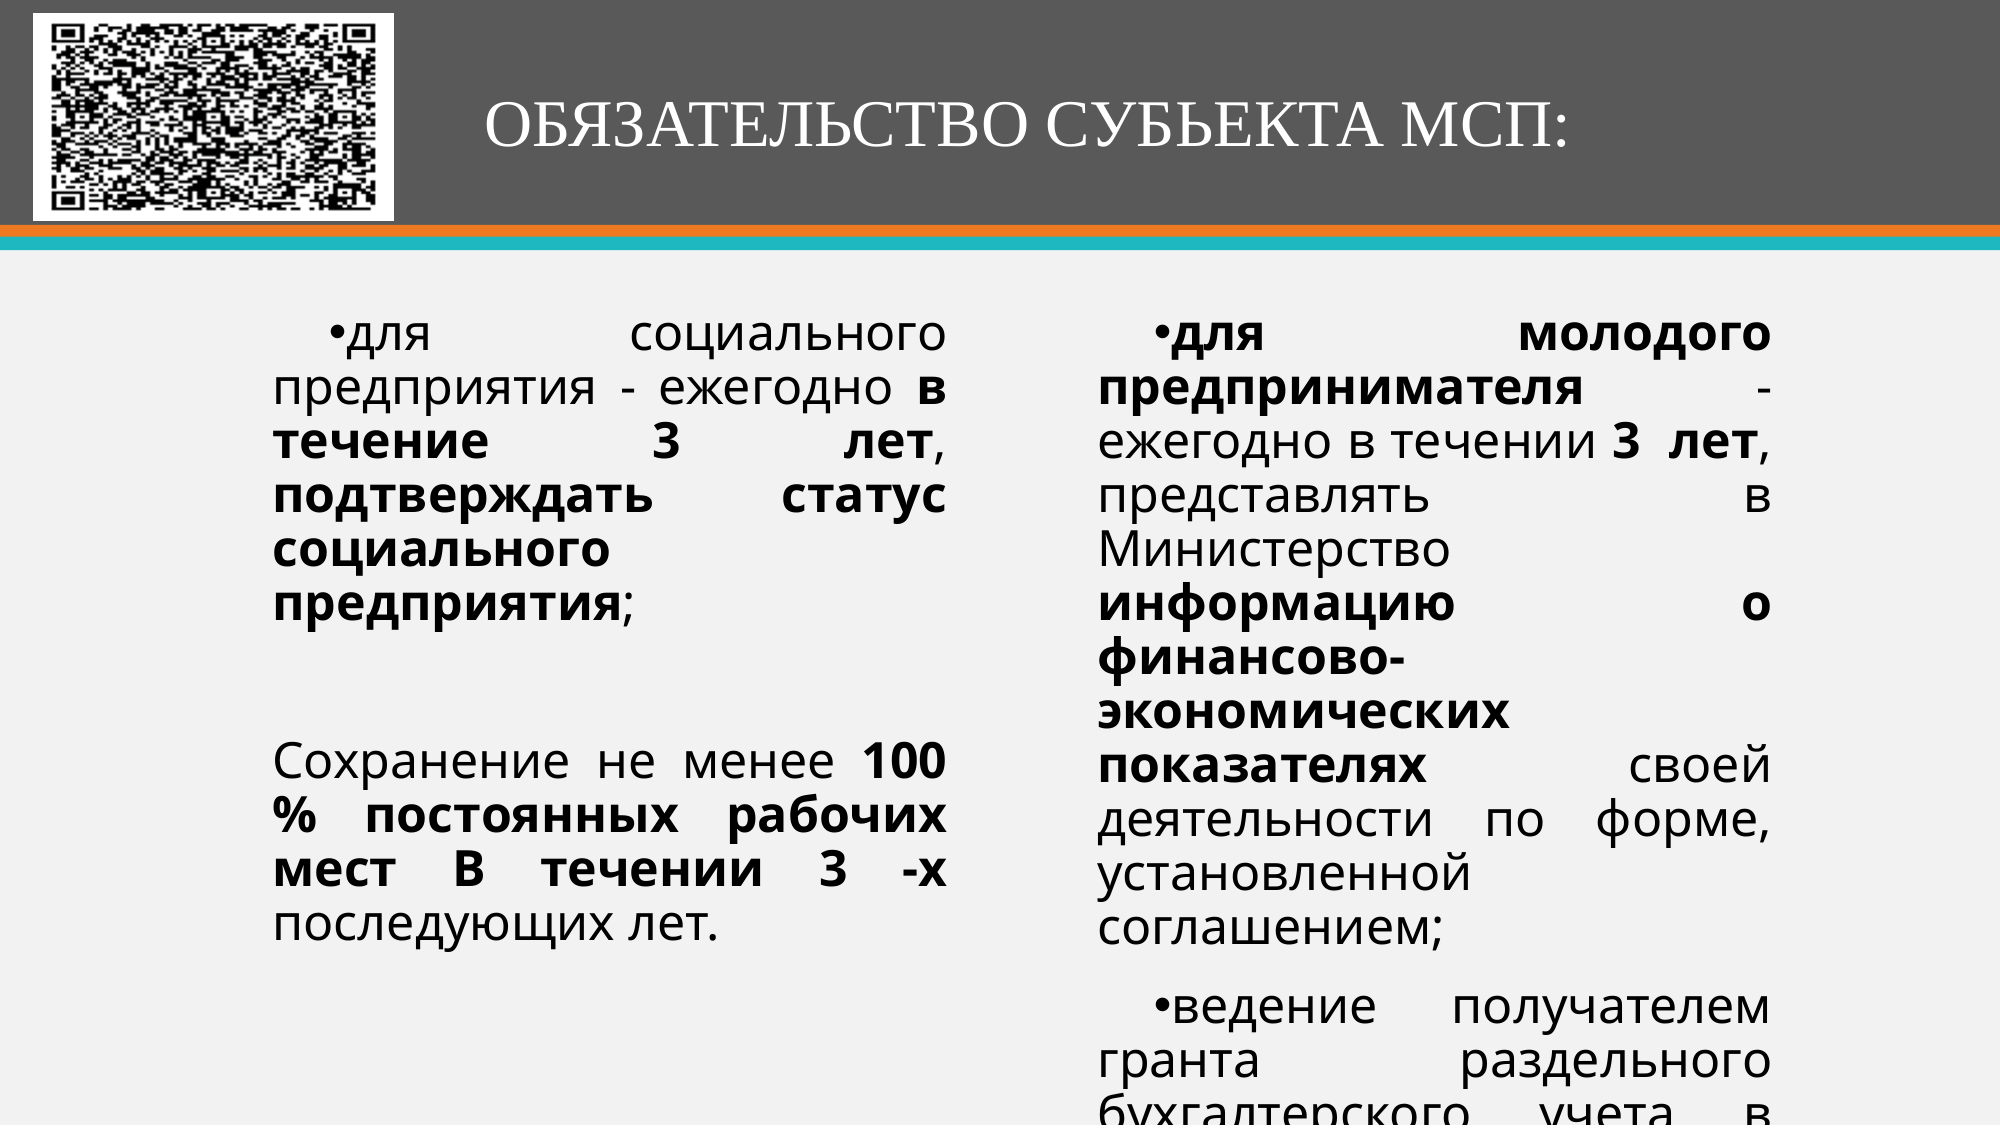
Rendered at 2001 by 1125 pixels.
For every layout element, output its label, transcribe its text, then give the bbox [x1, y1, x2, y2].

list для молодого предпринимателя - ежегодно в течении 3 лет, представлять в Министерство информацию о финансово-экономических показателях своей деятельности по форме, установленной соглашением; ведение получателем гранта раздельного бухгалтерского учета в отношении полученных средств гранта [1037, 299, 1788, 1013]
title ОБЯЗАТЕЛЬСТВО СУБЬЕКТА МСП: [394, 41, 1788, 169]
picture [33, 13, 394, 221]
list для социального предприятия - ежегодно в течение 3 лет, подтверждать статус социального предприятия; Сохранение не менее 100 % постоянных рабочих мест В течении 3 -х последующих лет. [212, 299, 963, 1013]
